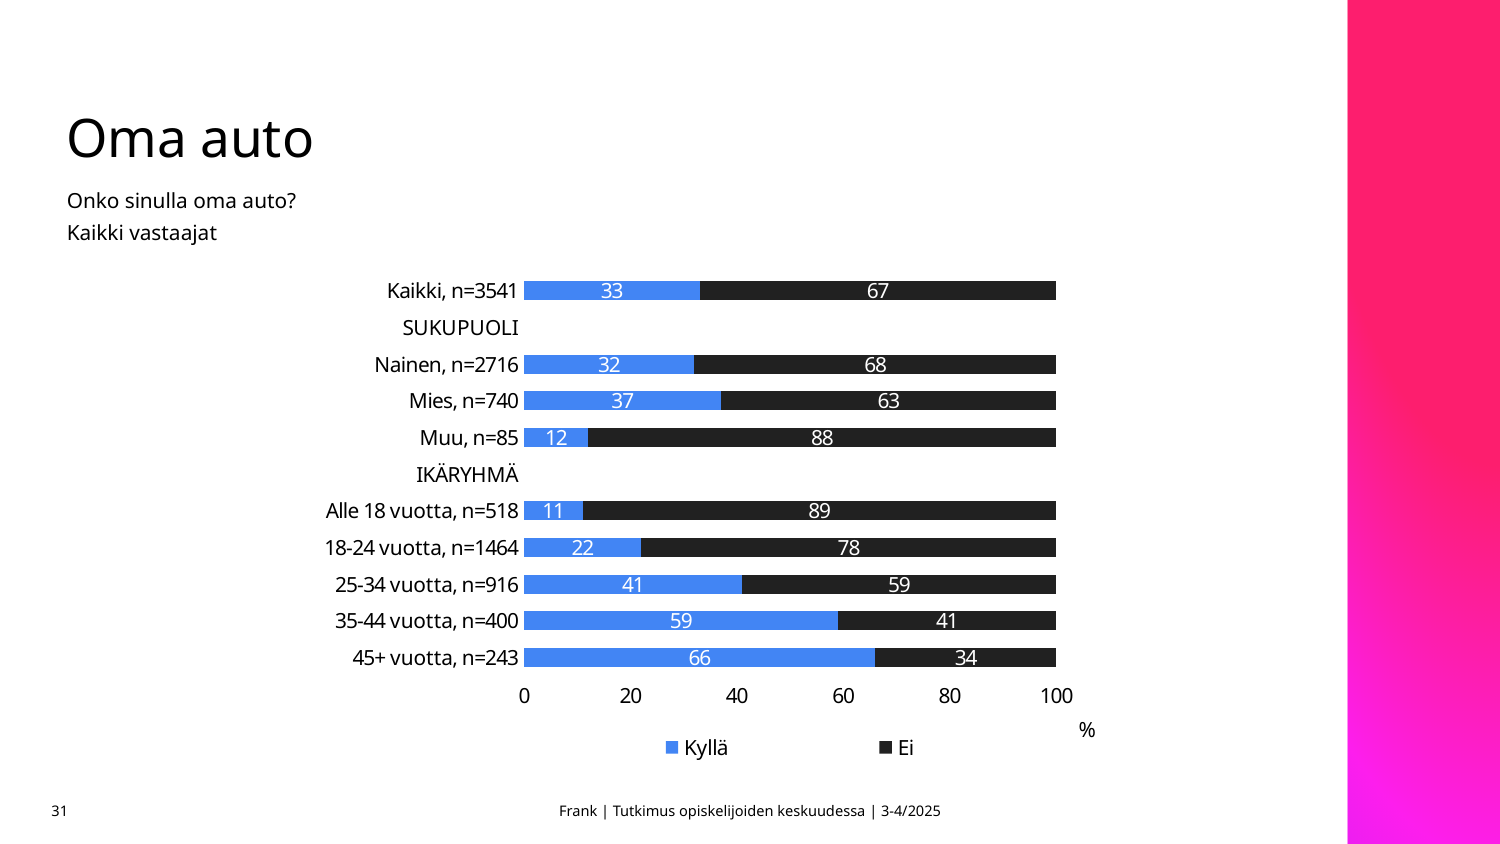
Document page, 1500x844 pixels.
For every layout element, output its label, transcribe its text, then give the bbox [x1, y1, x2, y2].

title Oma auto [51, 89, 1285, 184]
picture [0, 0, 1500, 844]
text_box Onko sinulla oma auto? [66, 180, 1322, 212]
text_box Frank | Tutkimus opiskelijoiden keskuudessa | 3-4/2025 [340, 794, 1160, 828]
chart [64, 266, 1201, 774]
text_box Kaikki vastaajat [66, 212, 1322, 245]
text_box 31 [23, 794, 83, 831]
